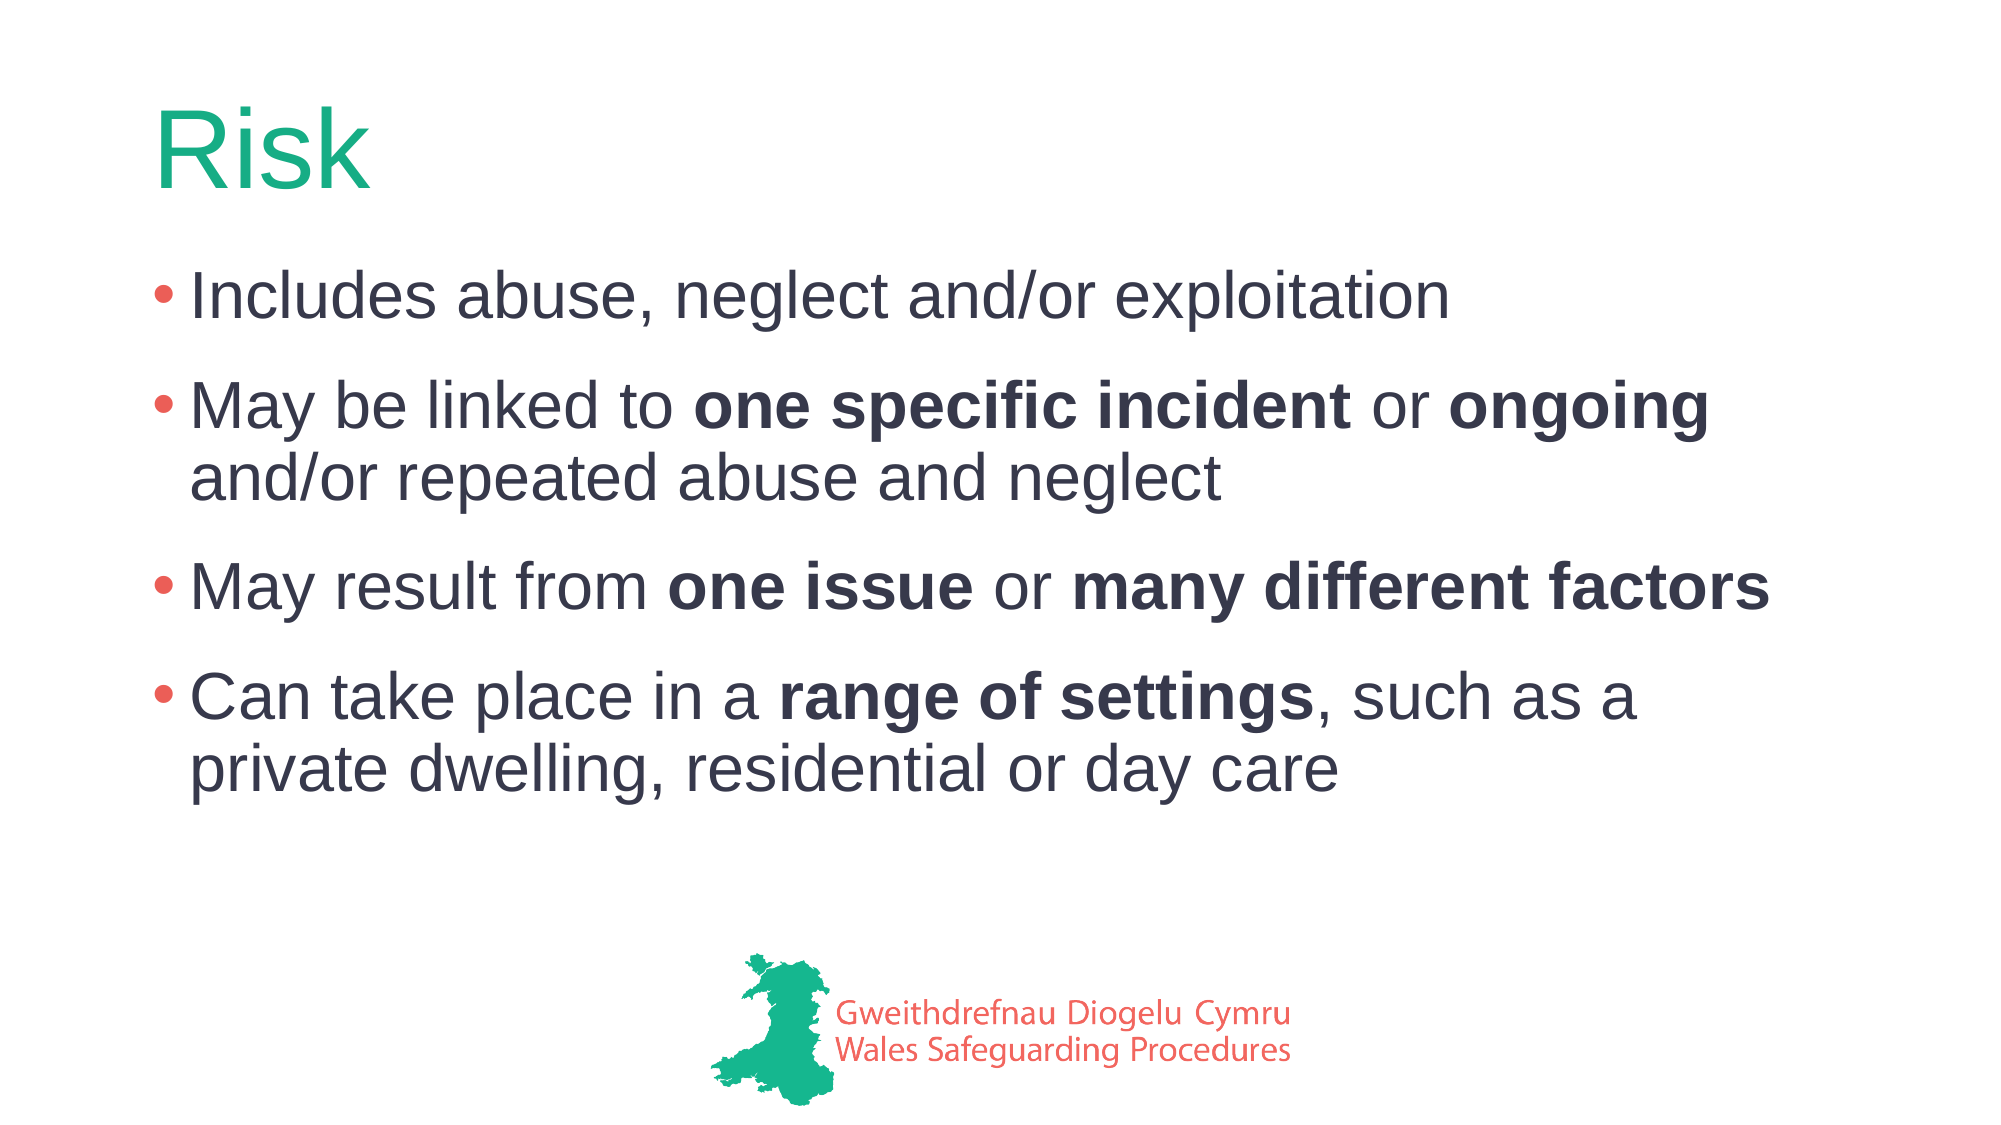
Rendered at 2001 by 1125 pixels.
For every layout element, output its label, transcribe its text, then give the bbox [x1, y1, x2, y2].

picture [710, 987, 1290, 1106]
list Includes abuse, neglect and/or exploitation May be linked to one specific incident or ongoing and/or repeated abuse and neglect May result from one issue or many different factors Can take place in a range of settings, such as a private dwelling, residential or day care [137, 253, 1863, 987]
title Risk [137, 3, 1863, 221]
